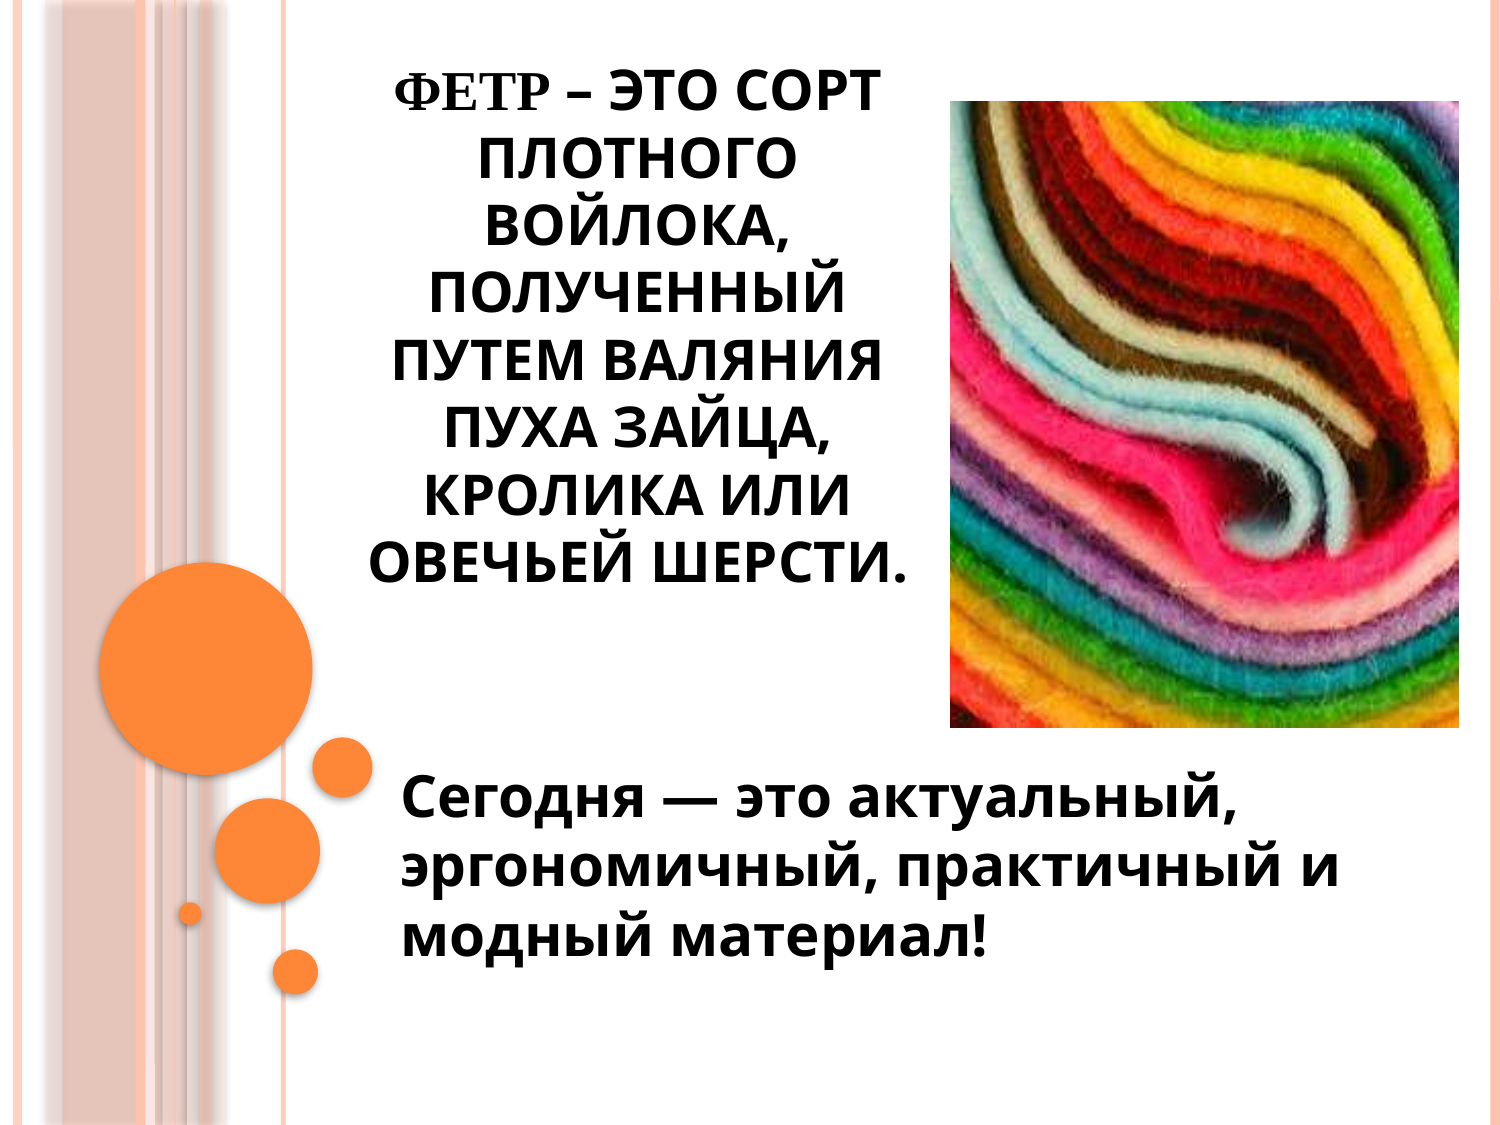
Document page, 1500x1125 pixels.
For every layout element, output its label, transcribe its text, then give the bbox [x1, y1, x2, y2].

subtitle Сегодня — это актуальный, эргономичный, практичный и модный материал! [385, 751, 1398, 1035]
title Фетр – это сорт плотного войлока, полученный путем валяния пуха зайца, кролика или овечьей шерсти. [324, 42, 951, 669]
picture [950, 101, 1460, 729]
